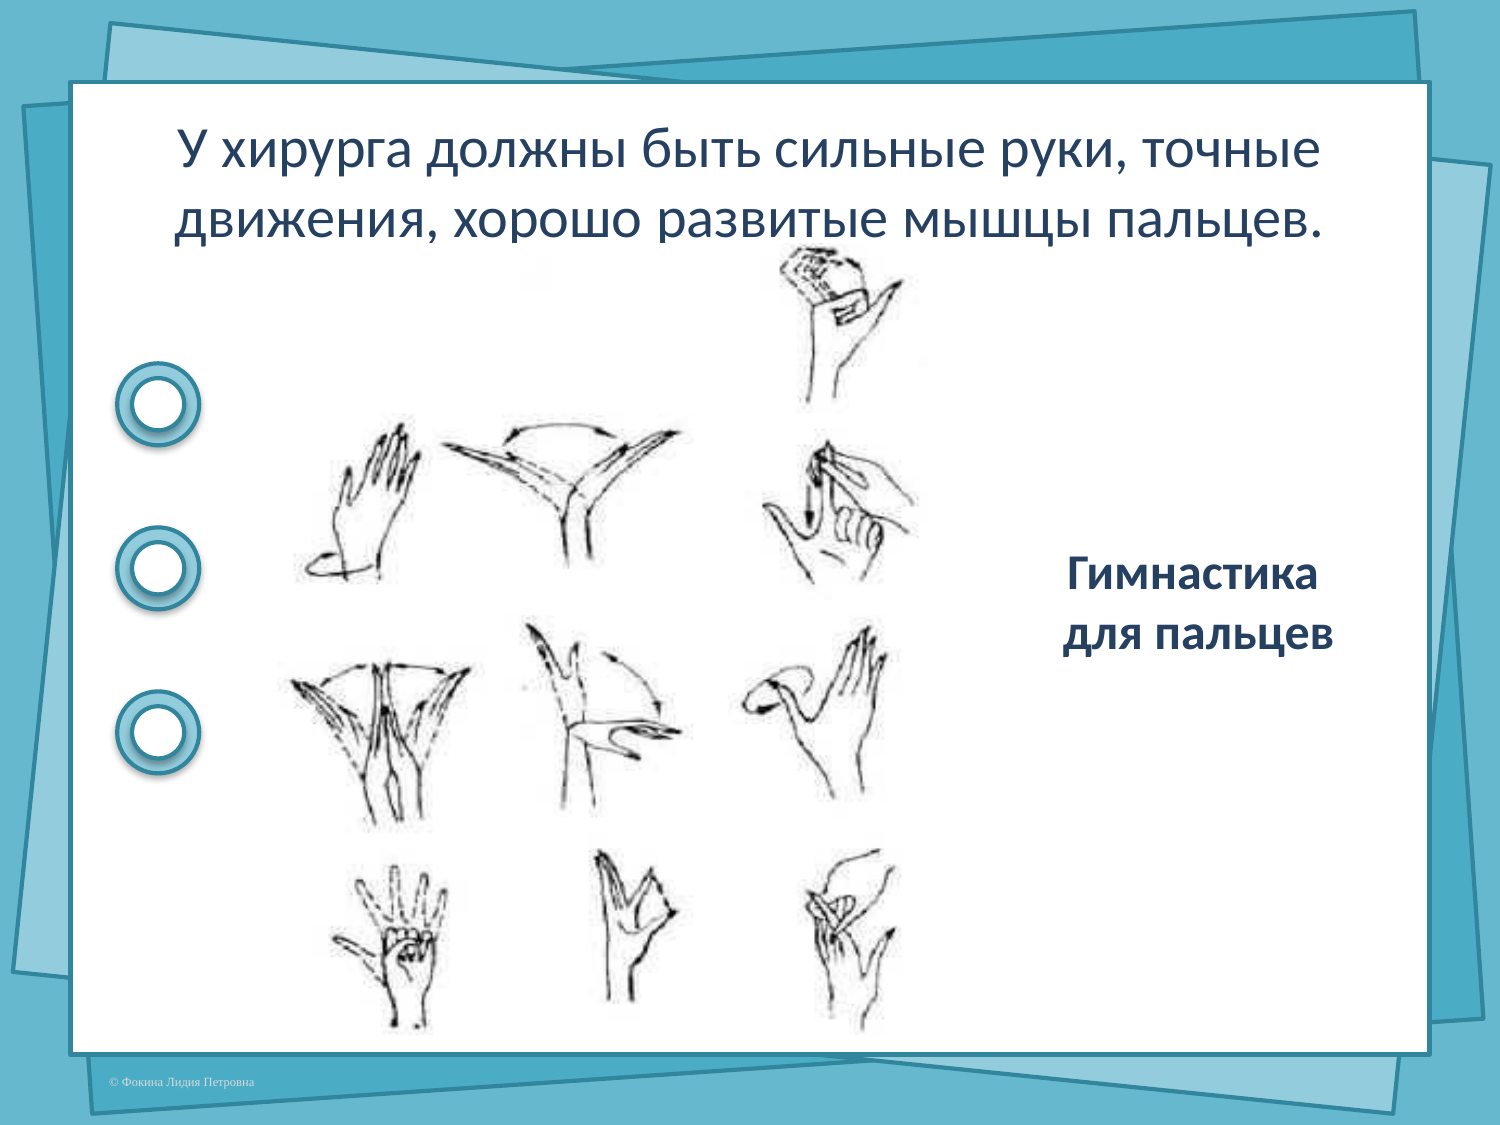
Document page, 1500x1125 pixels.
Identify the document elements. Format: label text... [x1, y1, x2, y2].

text_box Гимнастика для пальцев [974, 532, 1424, 667]
picture [277, 243, 928, 1047]
title У хирурга должны быть сильные руки, точные движения, хорошо развитые мышцы пальцев. [75, 101, 1425, 233]
